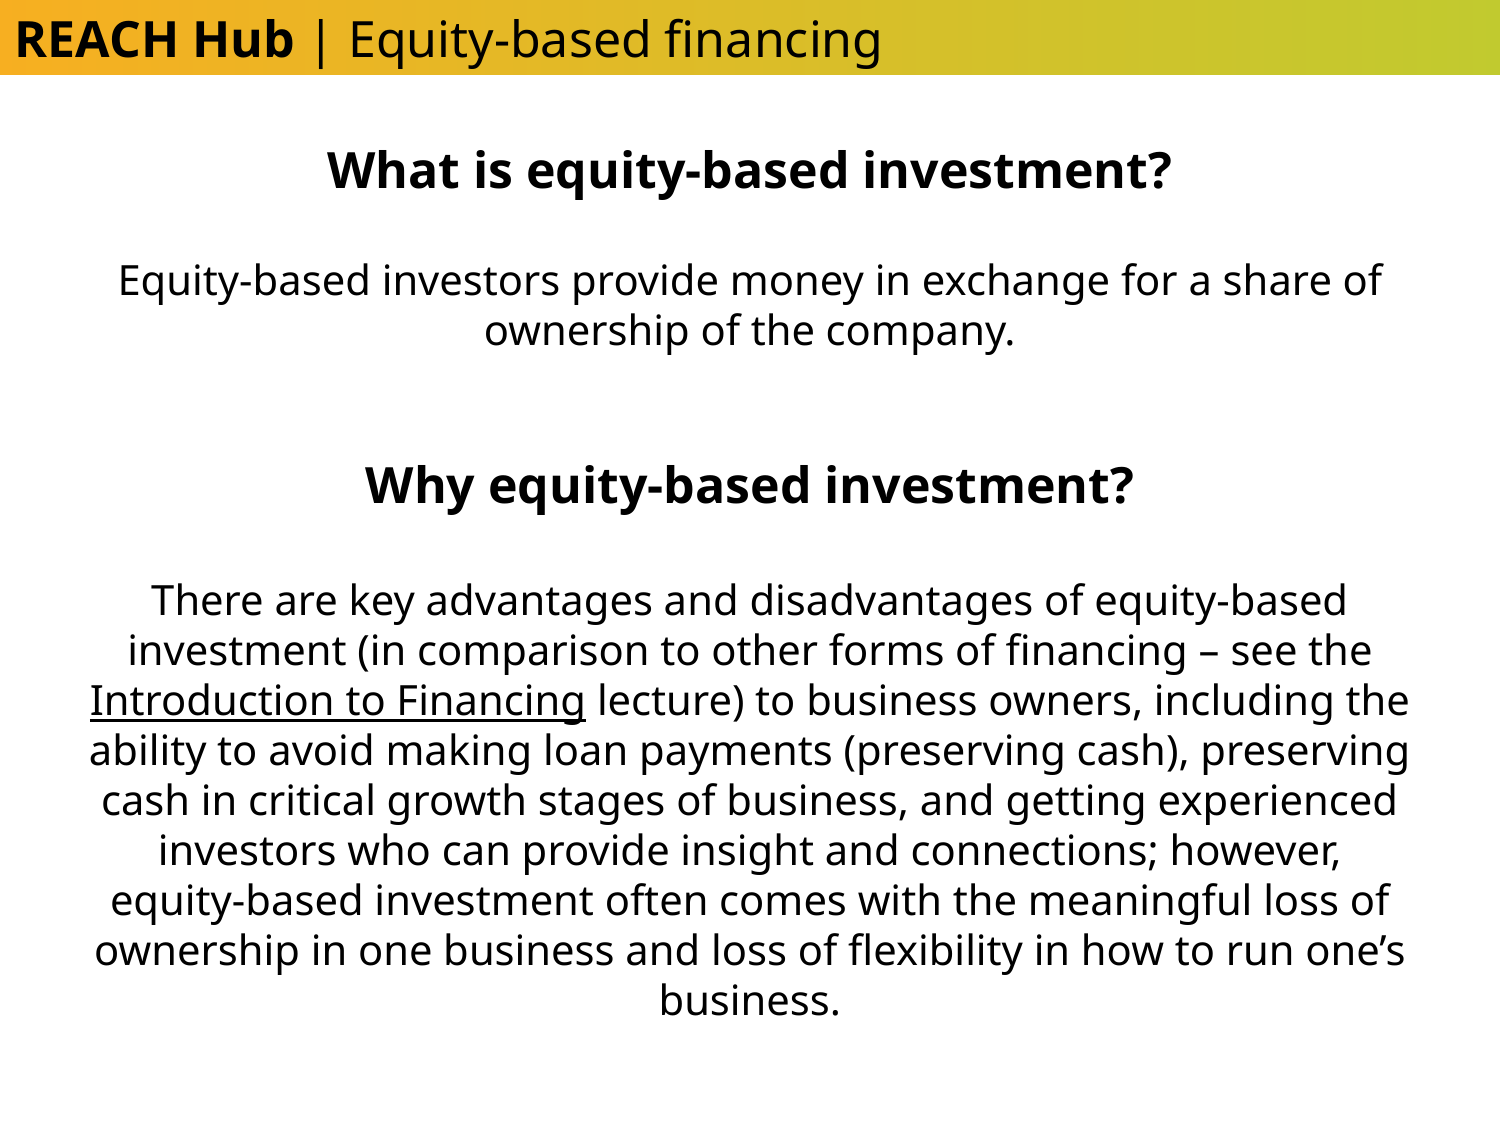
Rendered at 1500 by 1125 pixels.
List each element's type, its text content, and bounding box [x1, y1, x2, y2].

text_box REACH Hub | Equity-based financing [0, 0, 1500, 75]
text_box Equity-based investors provide money in exchange for a share of ownership of the company. Why equity-based investment? There are key advantages and disadvantages of equity-based investment (in comparison to other forms of financing – see the Introduction to Financing lecture) to business owners, including the ability to avoid making loan payments (preserving cash), preserving cash in critical growth stages of business, and getting experienced investors who can provide insight and connections; however, equity-based investment often comes with the meaningful loss of ownership in one business and loss of flexibility in how to run one’s business. [70, 246, 1430, 1082]
text_box What is equity-based investment? [30, 131, 1470, 207]
